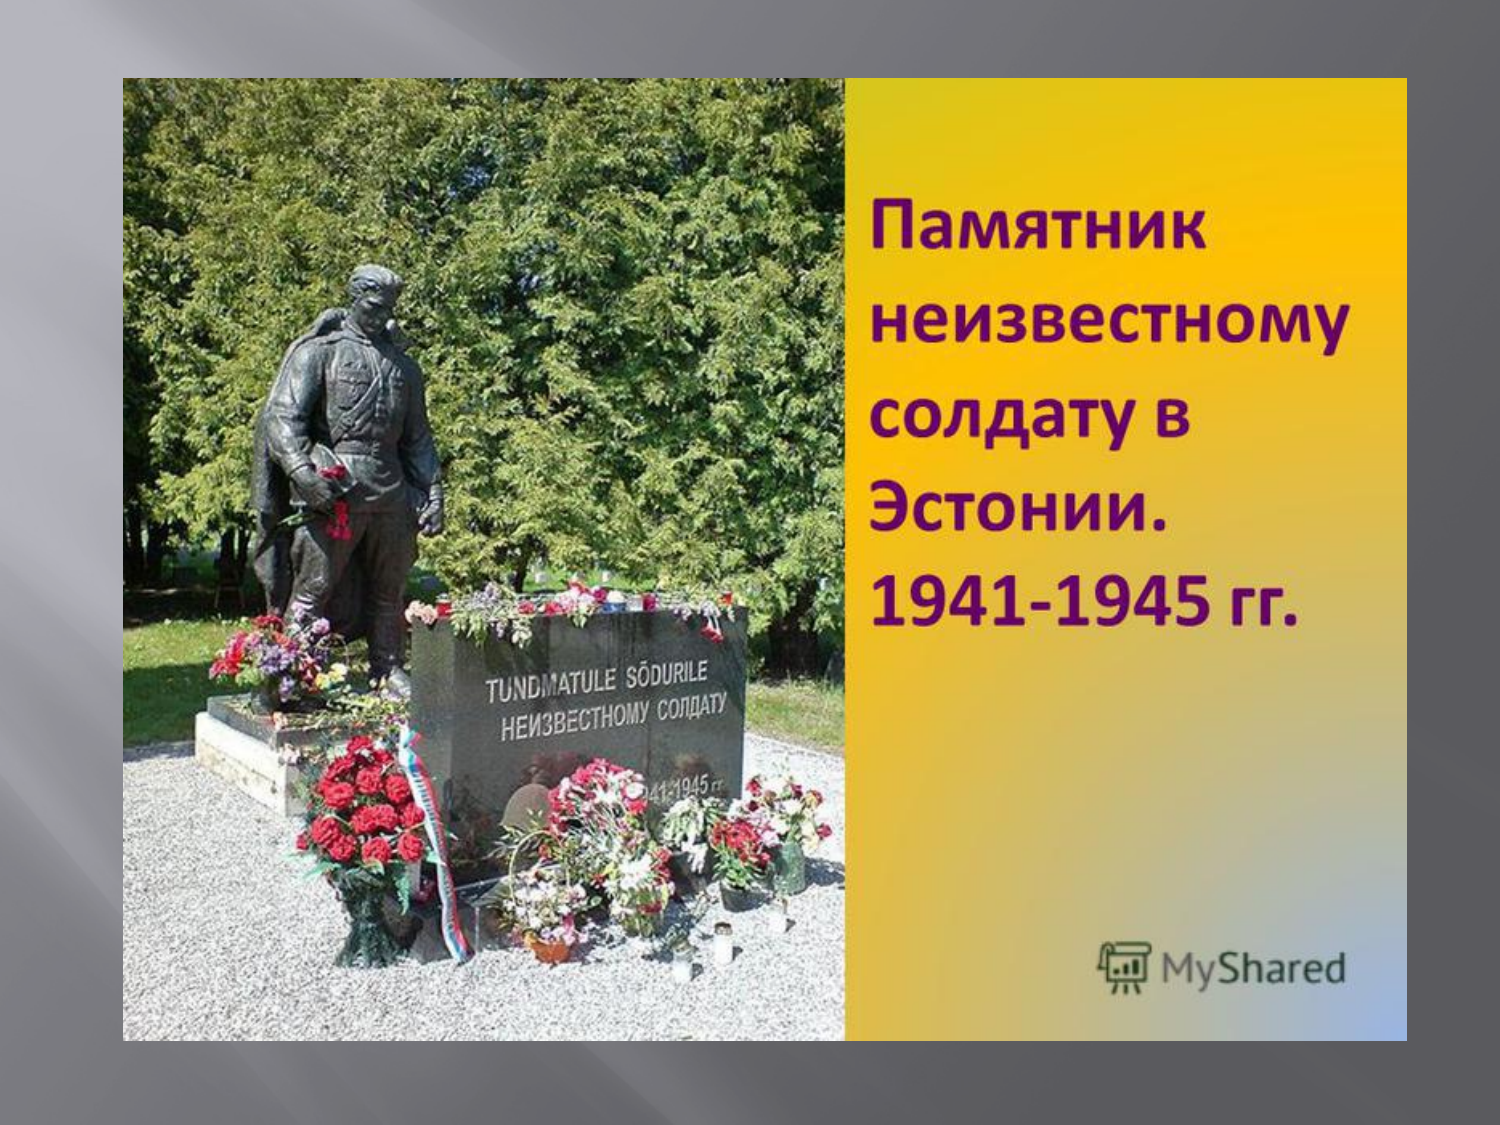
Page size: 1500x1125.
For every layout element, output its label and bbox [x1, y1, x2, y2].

list [123, 77, 1407, 1041]
